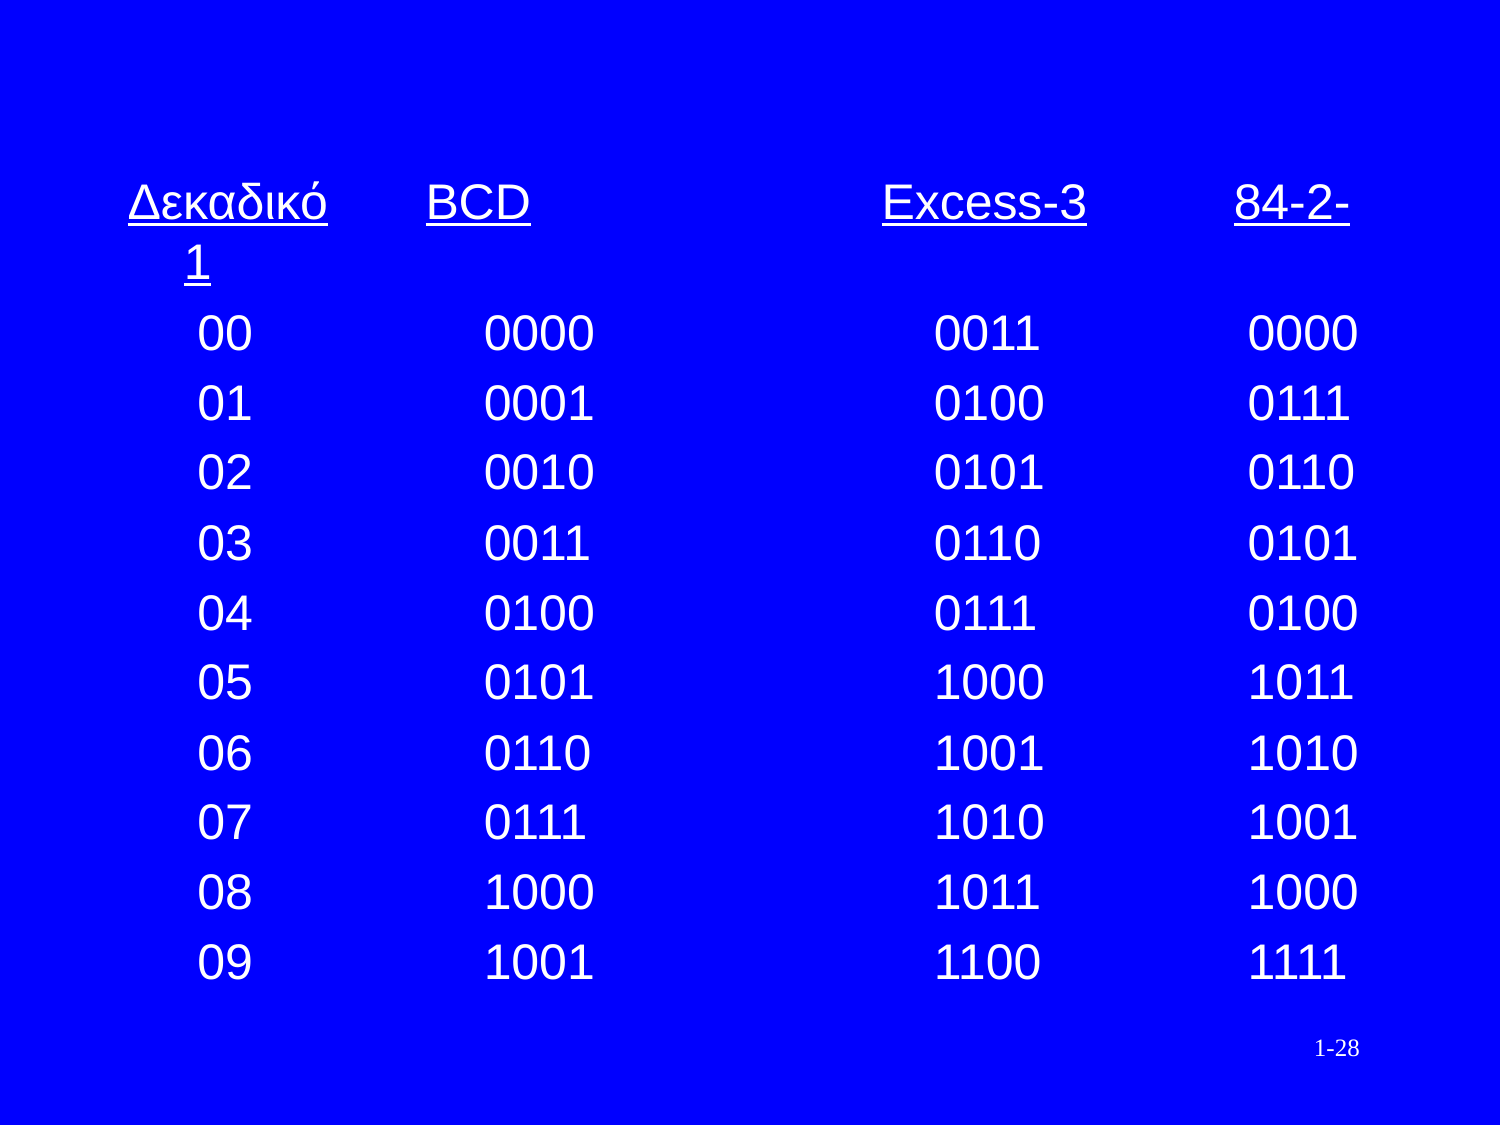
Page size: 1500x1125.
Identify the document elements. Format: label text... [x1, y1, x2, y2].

list Δεκαδικό BCD Excess-3 84-2-1 00 0000 0011 0000 01 0001 0100 0111 02 0010 0101 0110 03 0011 0110 0101 04 0100 0111 0100 05 0101 1000 1011 06 0110 1001 1010 07 0111 1010 1001 08 1000 1011 1000 09 1001 1100 1111 [112, 162, 1388, 963]
